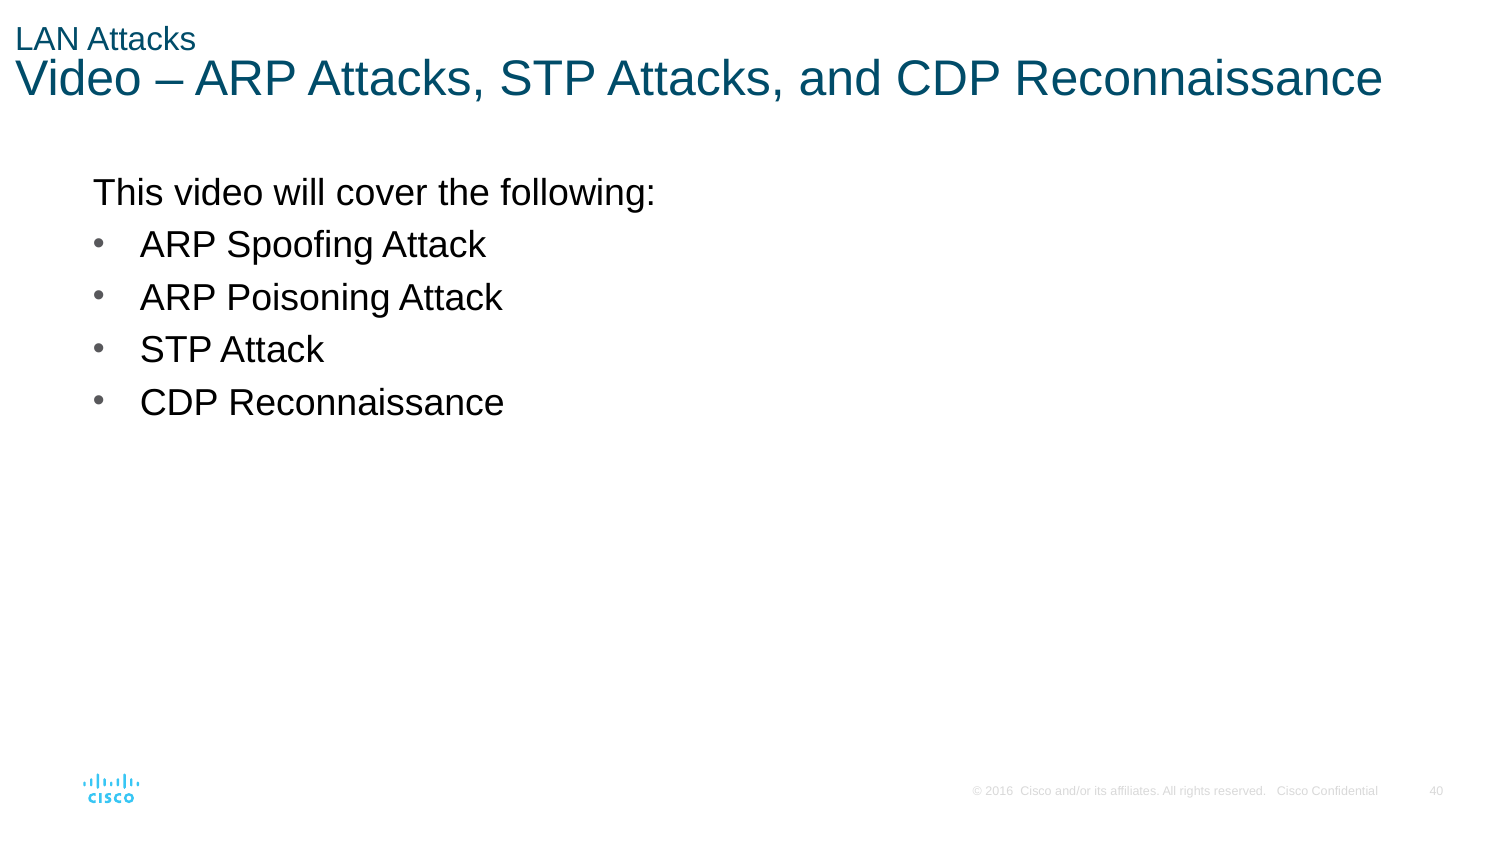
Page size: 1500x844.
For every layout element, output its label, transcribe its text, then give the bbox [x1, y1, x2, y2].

title LAN Attacks Video – ARP Attacks, STP Attacks, and CDP Reconnaissance [0, 5, 1457, 126]
list This video will cover the following: ARP Spoofing Attack ARP Poisoning Attack STP Attack CDP Reconnaissance [77, 160, 1437, 726]
